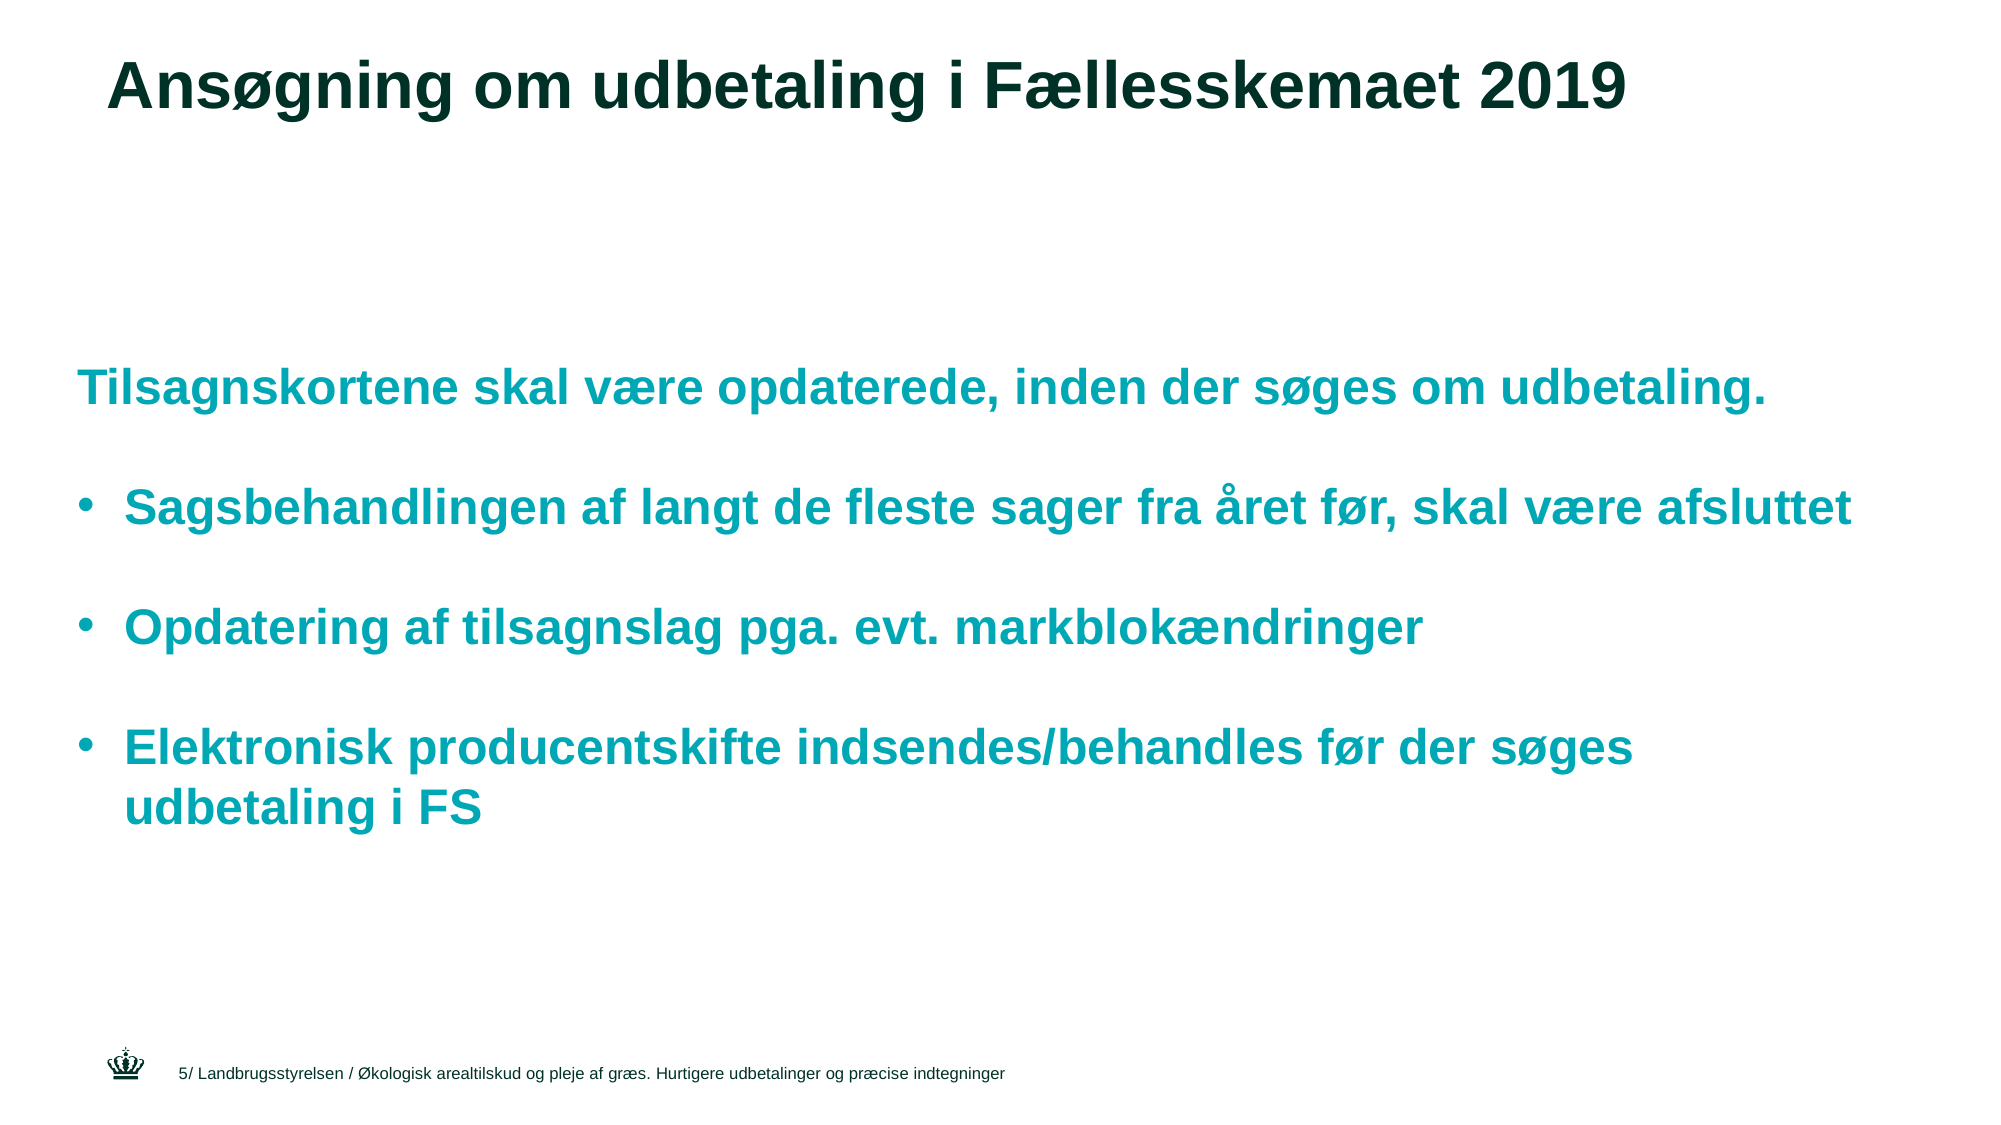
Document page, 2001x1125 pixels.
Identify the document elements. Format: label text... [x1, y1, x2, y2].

list Tilsagnskortene skal være opdaterede, inden der søges om udbetaling. Sagsbehandlingen af langt de fleste sager fra året før, skal være afsluttet Opdatering af tilsagnslag pga. evt. markblokændringer Elektronisk producentskifte indsendes/behandles før der søges udbetaling i FS [77, 354, 1863, 981]
footer / Landbrugsstyrelsen / Økologisk arealtilskud og pleje af græs. Hurtigere udbetalinger og præcise indtegninger [188, 1049, 1260, 1083]
slide_number 5 [138, 1049, 188, 1083]
title Ansøgning om udbetaling i Fællesskemaet 2019 [106, 51, 1894, 128]
